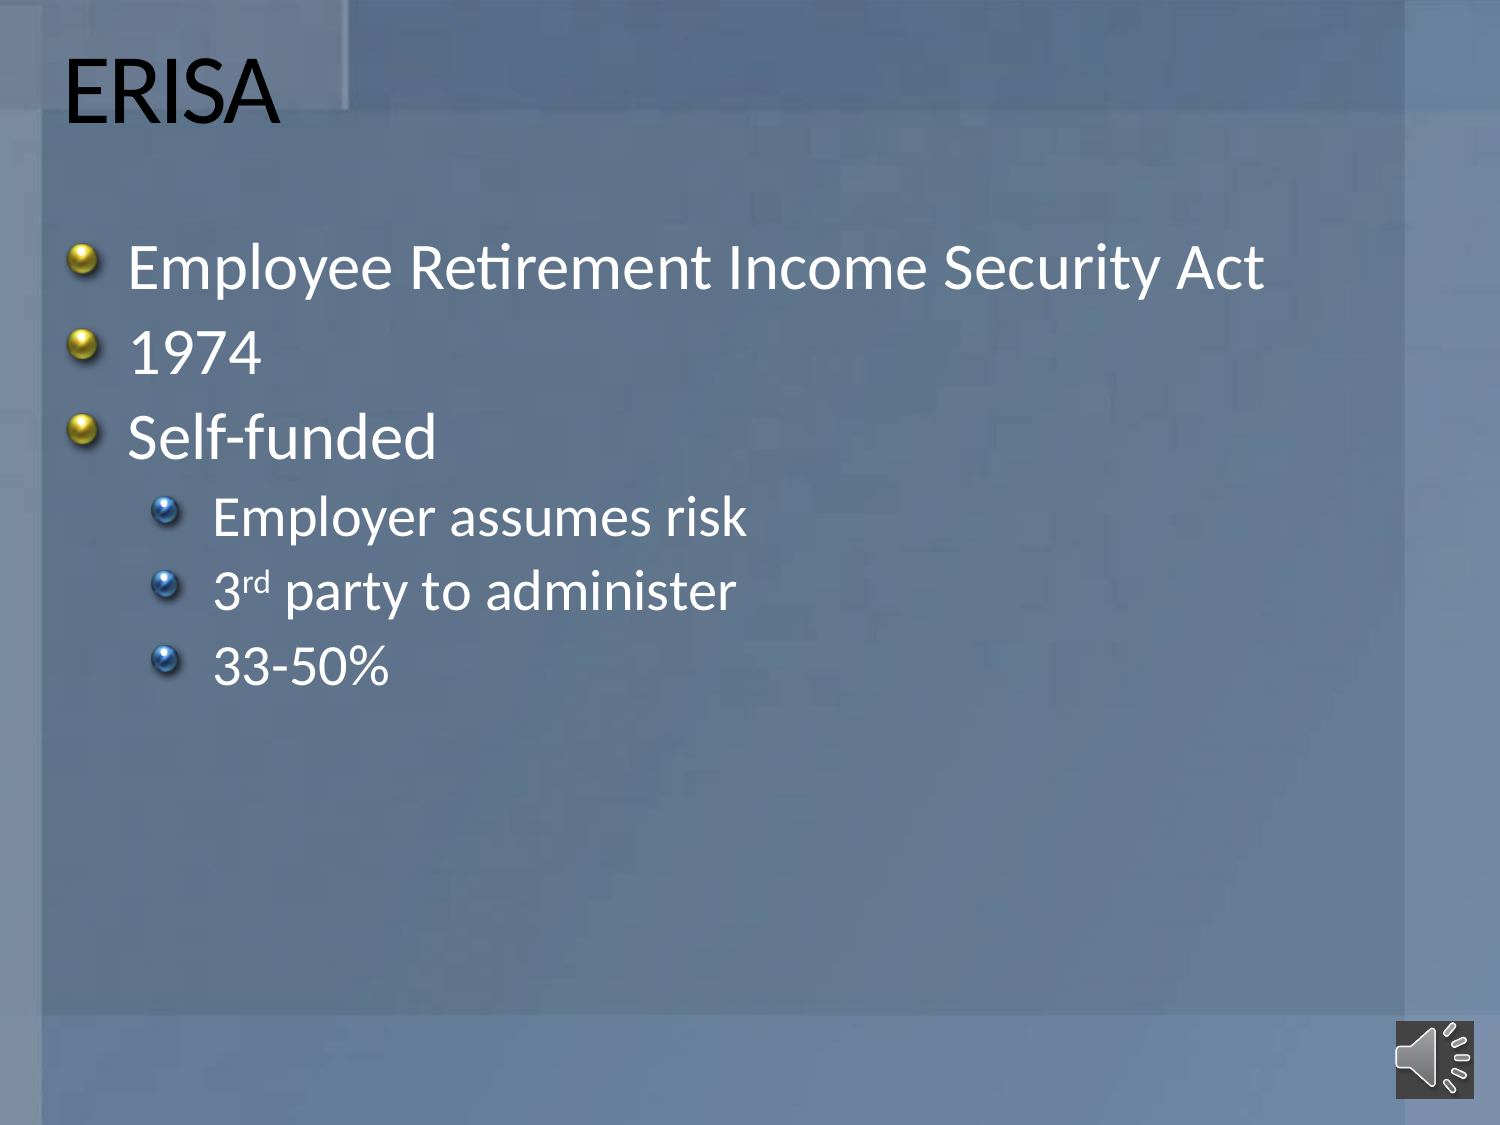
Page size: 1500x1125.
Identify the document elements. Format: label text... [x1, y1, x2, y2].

picture [0, 0, 1500, 1125]
title ERISA [62, 37, 1438, 147]
list Employee Retirement Income Security Act 1974 Self-funded Employer assumes risk 3rd party to administer 33-50% [62, 231, 1438, 716]
